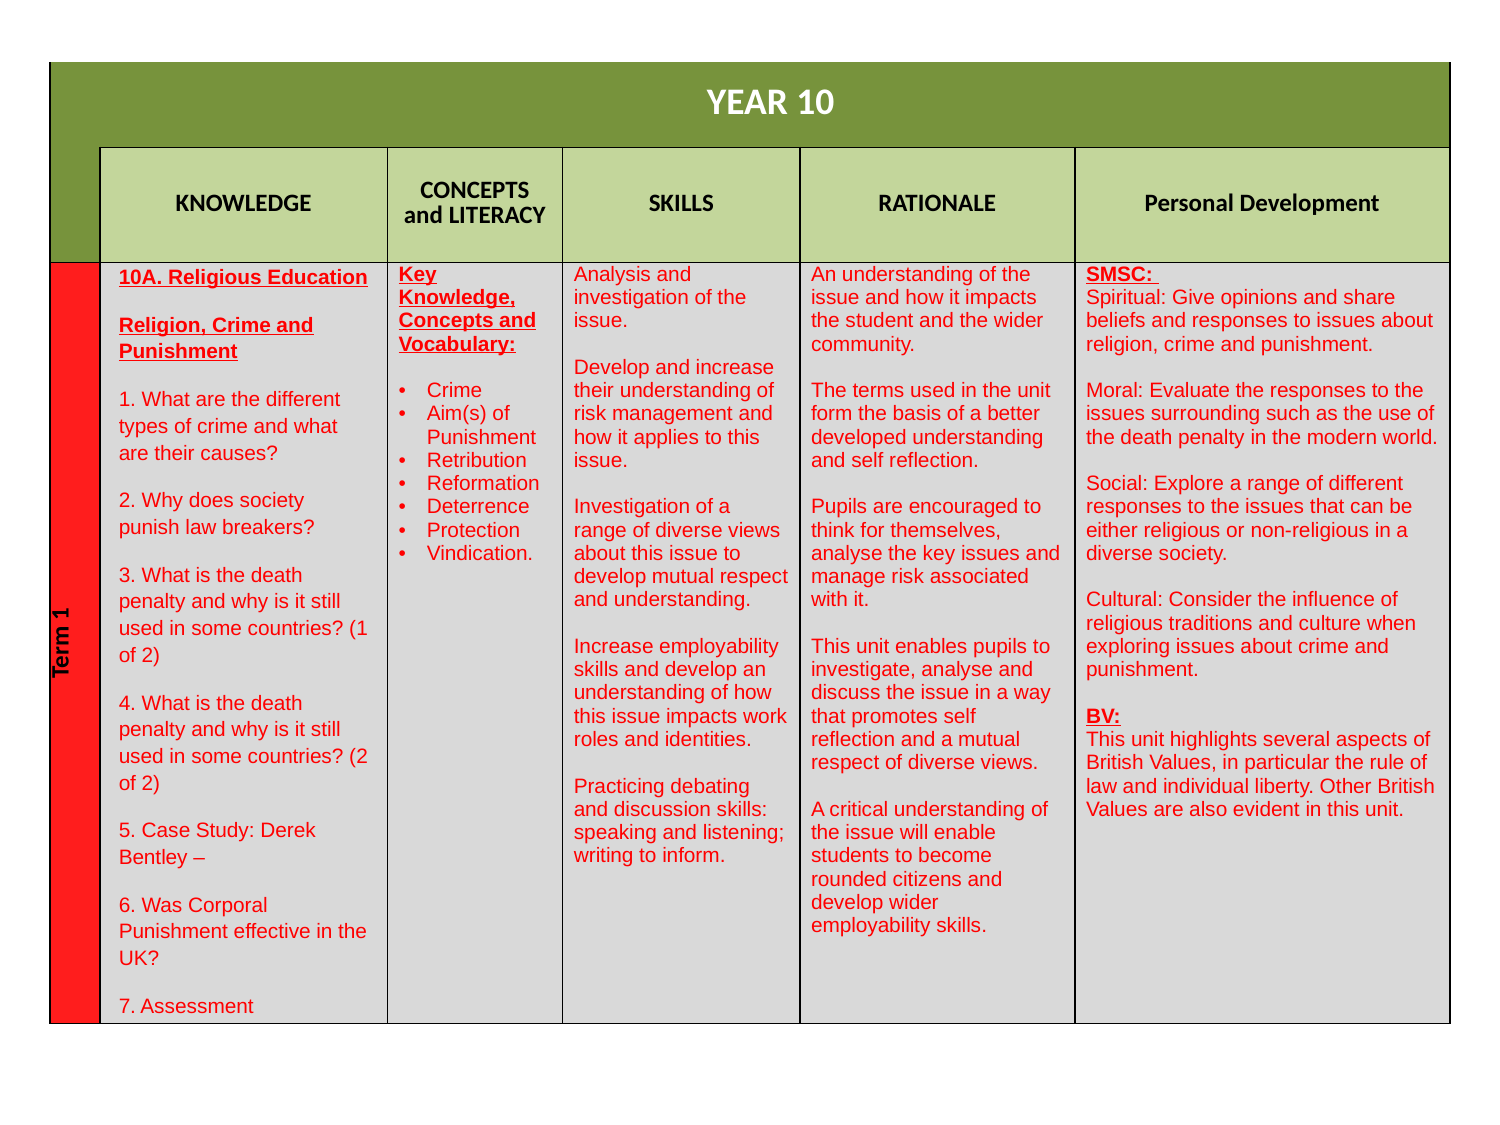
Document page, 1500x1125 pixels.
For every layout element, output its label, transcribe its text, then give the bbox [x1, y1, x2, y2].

table_cell RATIONALE [801, 148, 1074, 262]
table_cell Term 1 [51, 263, 99, 1023]
table_cell Analysis and investigation of the issue. Develop and increase their understanding of risk management and how it applies to this issue. Investigation of a range of diverse views about this issue to develop mutual respect and understanding. Increase employability skills and develop an understanding of how this issue impacts work roles and identities. Practicing debating and discussion skills: speaking and listening; writing to inform. [563, 263, 799, 1023]
table_cell An understanding of the issue and how it impacts the student and the wider community. The terms used in the unit form the basis of a better developed understanding and self reflection. Pupils are encouraged to think for themselves, analyse the key issues and manage risk associated with it. This unit enables pupils to investigate, analyse and discuss the issue in a way that promotes self reflection and a mutual respect of diverse views. A critical understanding of the issue will enable students to become rounded citizens and develop wider employability skills. [801, 263, 1074, 1023]
table_cell 10A. Religious Education Religion, Crime and Punishment 1. What are the different types of crime and what are their causes? 2. Why does society punish law breakers? 3. What is the death penalty and why is it still used in some countries? (1 of 2) 4. What is the death penalty and why is it still used in some countries? (2 of 2) 5. Case Study: Derek Bentley – 6. Was Corporal Punishment effective in the UK? 7. Assessment [101, 263, 387, 1023]
table_cell SMSC: Spiritual: Give opinions and share beliefs and responses to issues about religion, crime and punishment. Moral: Evaluate the responses to the issues surrounding such as the use of the death penalty in the modern world. Social: Explore a range of different responses to the issues that can be either religious or non-religious in a diverse society. Cultural: Consider the influence of religious traditions and culture when exploring issues about crime and punishment. BV: This unit highlights several aspects of British Values, in particular the rule of law and individual liberty. Other British Values are also evident in this unit. [1076, 263, 1449, 1023]
table_header YEAR 10 [100, 62, 1449, 147]
table_cell Key Knowledge, Concepts and Vocabulary: Crime Aim(s) of Punishment Retribution Reformation Deterrence Protection Vindication. [388, 263, 562, 1023]
table_cell CONCEPTS and LITERACY [388, 148, 562, 262]
table_cell KNOWLEDGE [101, 148, 387, 262]
table_cell SKILLS [563, 148, 799, 262]
table_header [51, 62, 100, 262]
table_cell Personal Development [1076, 148, 1449, 262]
